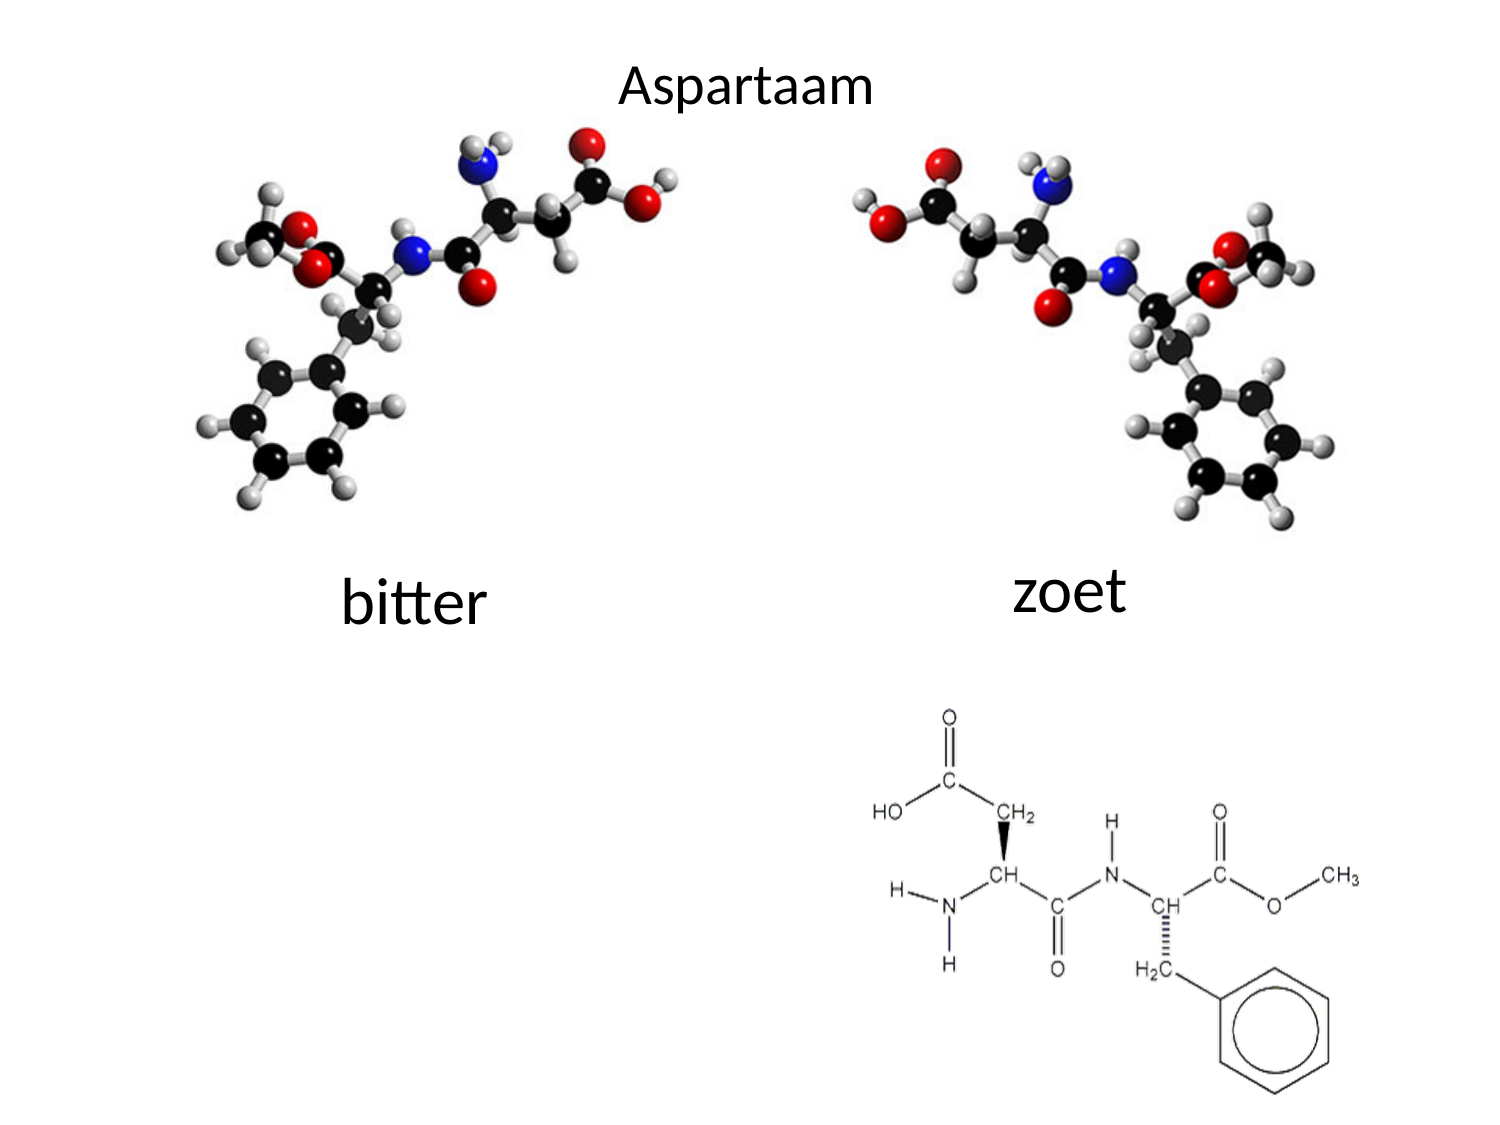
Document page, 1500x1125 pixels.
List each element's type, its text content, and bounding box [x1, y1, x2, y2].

text_box bitter [265, 588, 526, 646]
text_box Aspartaam [513, 30, 999, 126]
picture [837, 74, 1384, 598]
picture [147, 54, 694, 579]
picture [867, 703, 1364, 1099]
text_box zoet [997, 606, 1258, 634]
